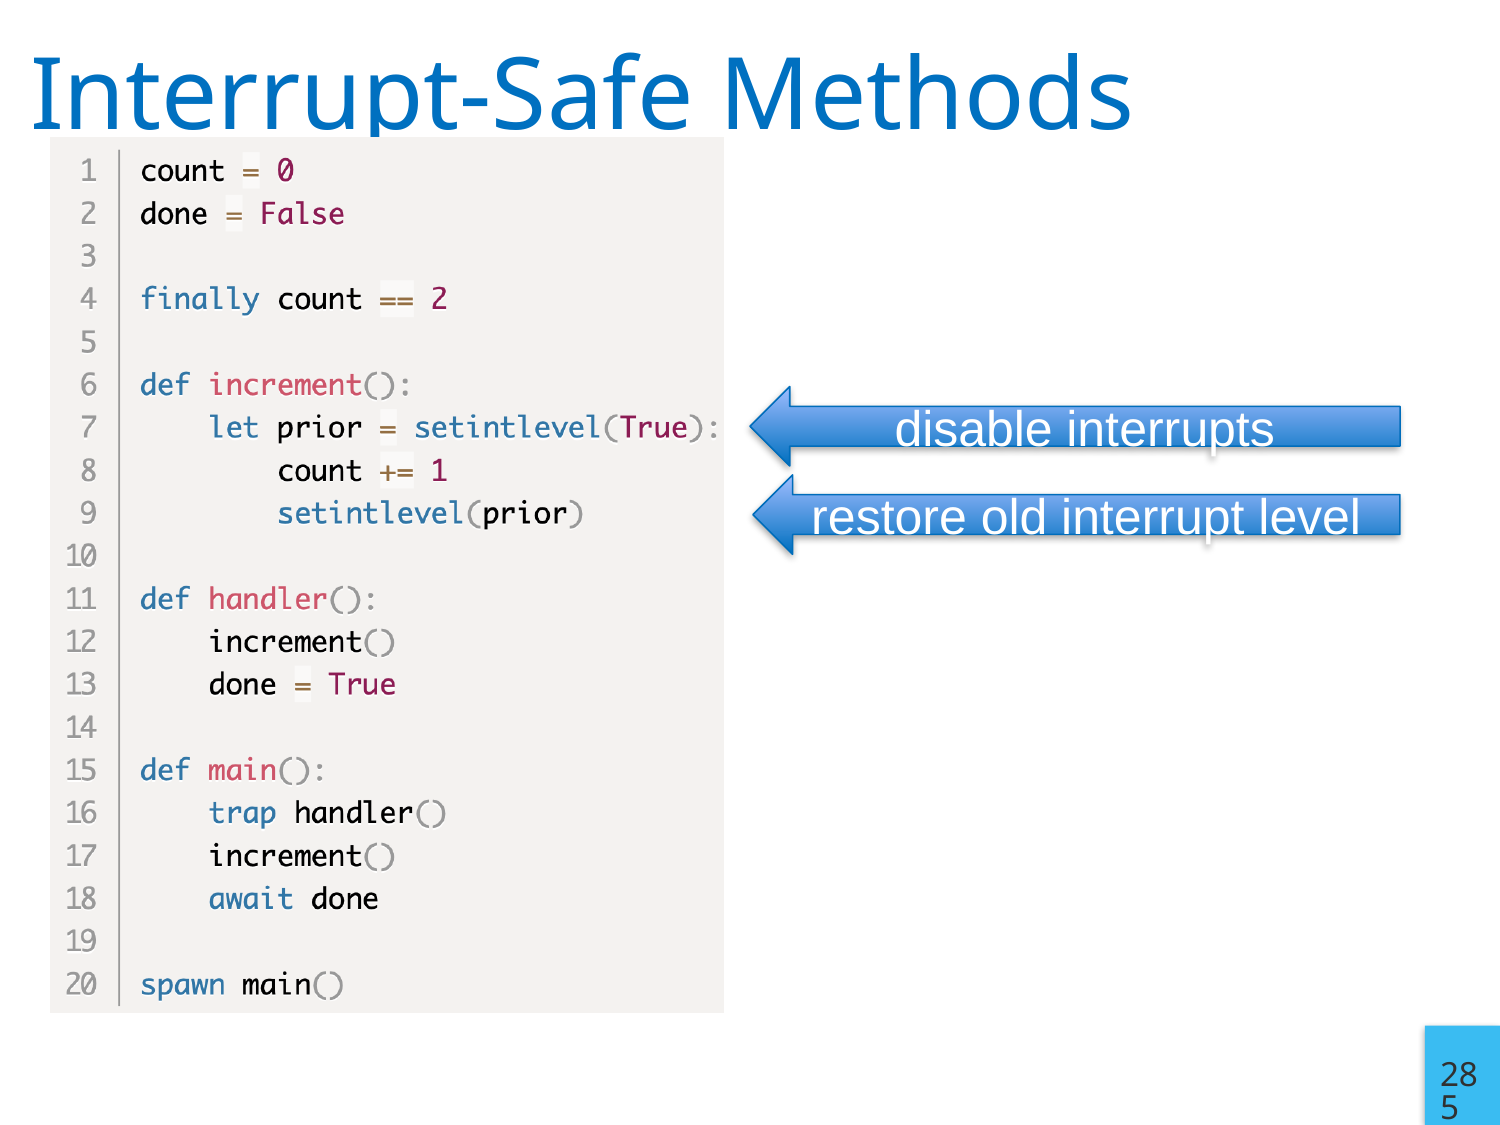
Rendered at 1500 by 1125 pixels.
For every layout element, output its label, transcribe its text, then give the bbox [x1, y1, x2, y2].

title Interrupt-Safe Methods [15, 16, 1485, 163]
picture [49, 137, 724, 1013]
text_box disable interrupts [749, 385, 1401, 467]
text_box restore old interrupt level [752, 474, 1401, 556]
slide_number 285 [1425, 1025, 1500, 1125]
